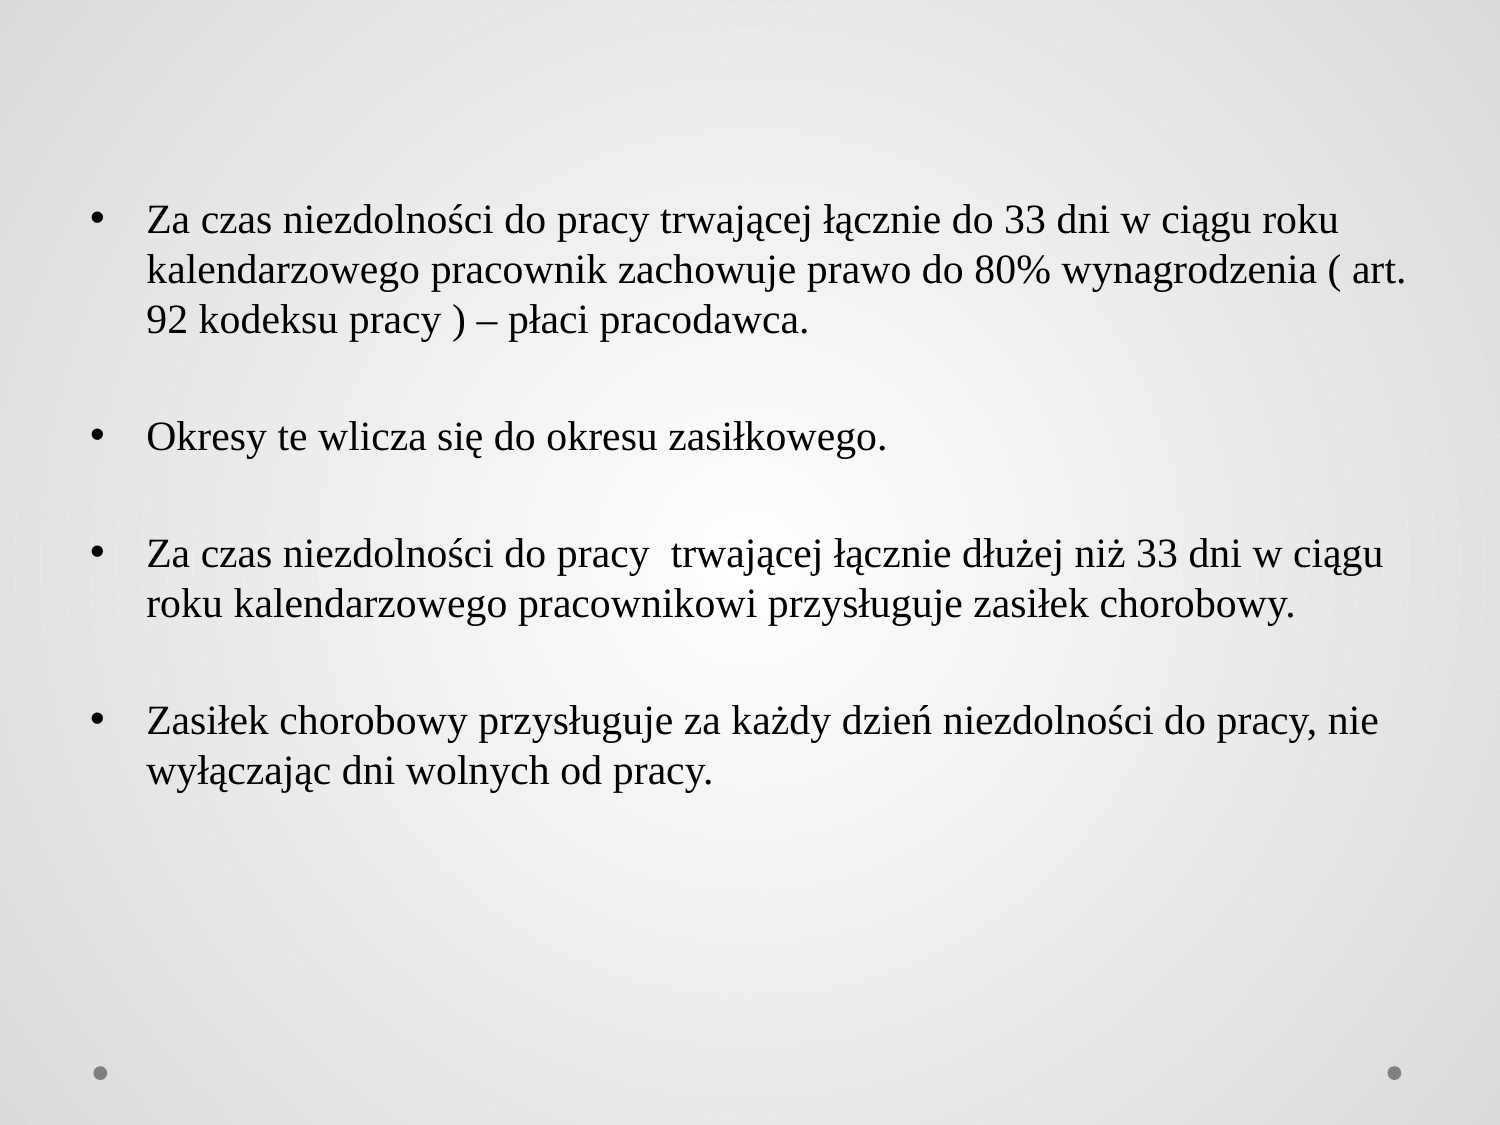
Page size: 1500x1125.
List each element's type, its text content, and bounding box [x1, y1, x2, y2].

list Za czas niezdolności do pracy trwającej łącznie do 33 dni w ciągu roku kalendarzowego pracownik zachowuje prawo do 80% wynagrodzenia ( art. 92 kodeksu pracy ) – płaci pracodawca. Okresy te wlicza się do okresu zasiłkowego. Za czas niezdolności do pracy trwającej łącznie dłużej niż 33 dni w ciągu roku kalendarzowego pracownikowi przysługuje zasiłek chorobowy. Zasiłek chorobowy przysługuje za każdy dzień niezdolności do pracy, nie wyłączając dni wolnych od pracy. [75, 184, 1425, 1005]
